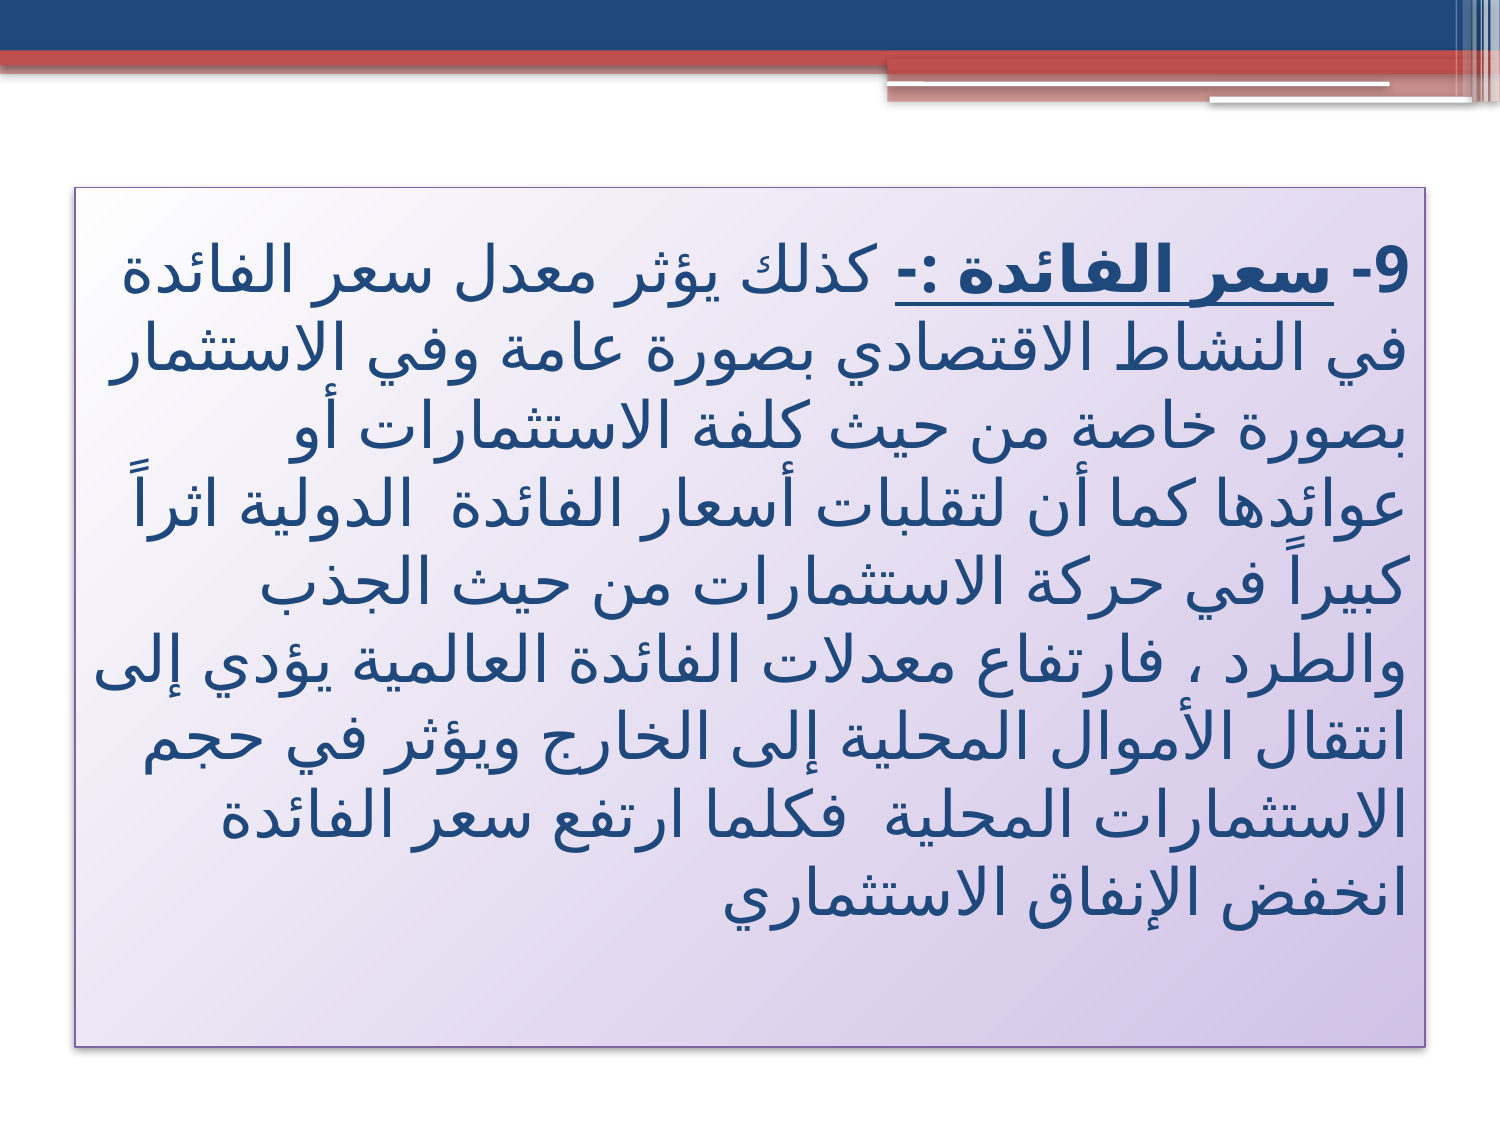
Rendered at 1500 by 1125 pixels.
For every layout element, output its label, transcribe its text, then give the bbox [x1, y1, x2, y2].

title 9- سعر الفائدة :- كذلك يؤثر معدل سعر الفائدة في النشاط الاقتصادي بصورة عامة وفي الاستثمار بصورة خاصة من حيث كلفة الاستثمارات أو عوائدها كما أن لتقلبات أسعار الفائدة الدولية اثراً كبيراً في حركة الاستثمارات من حيث الجذب والطرد ، فارتفاع معدلات الفائدة العالمية يؤدي إلى انتقال الأموال المحلية إلى الخارج ويؤثر في حجم الاستثمارات المحلية فكلما ارتفع سعر الفائدة انخفض الإنفاق الاستثماري [74, 187, 1426, 1048]
